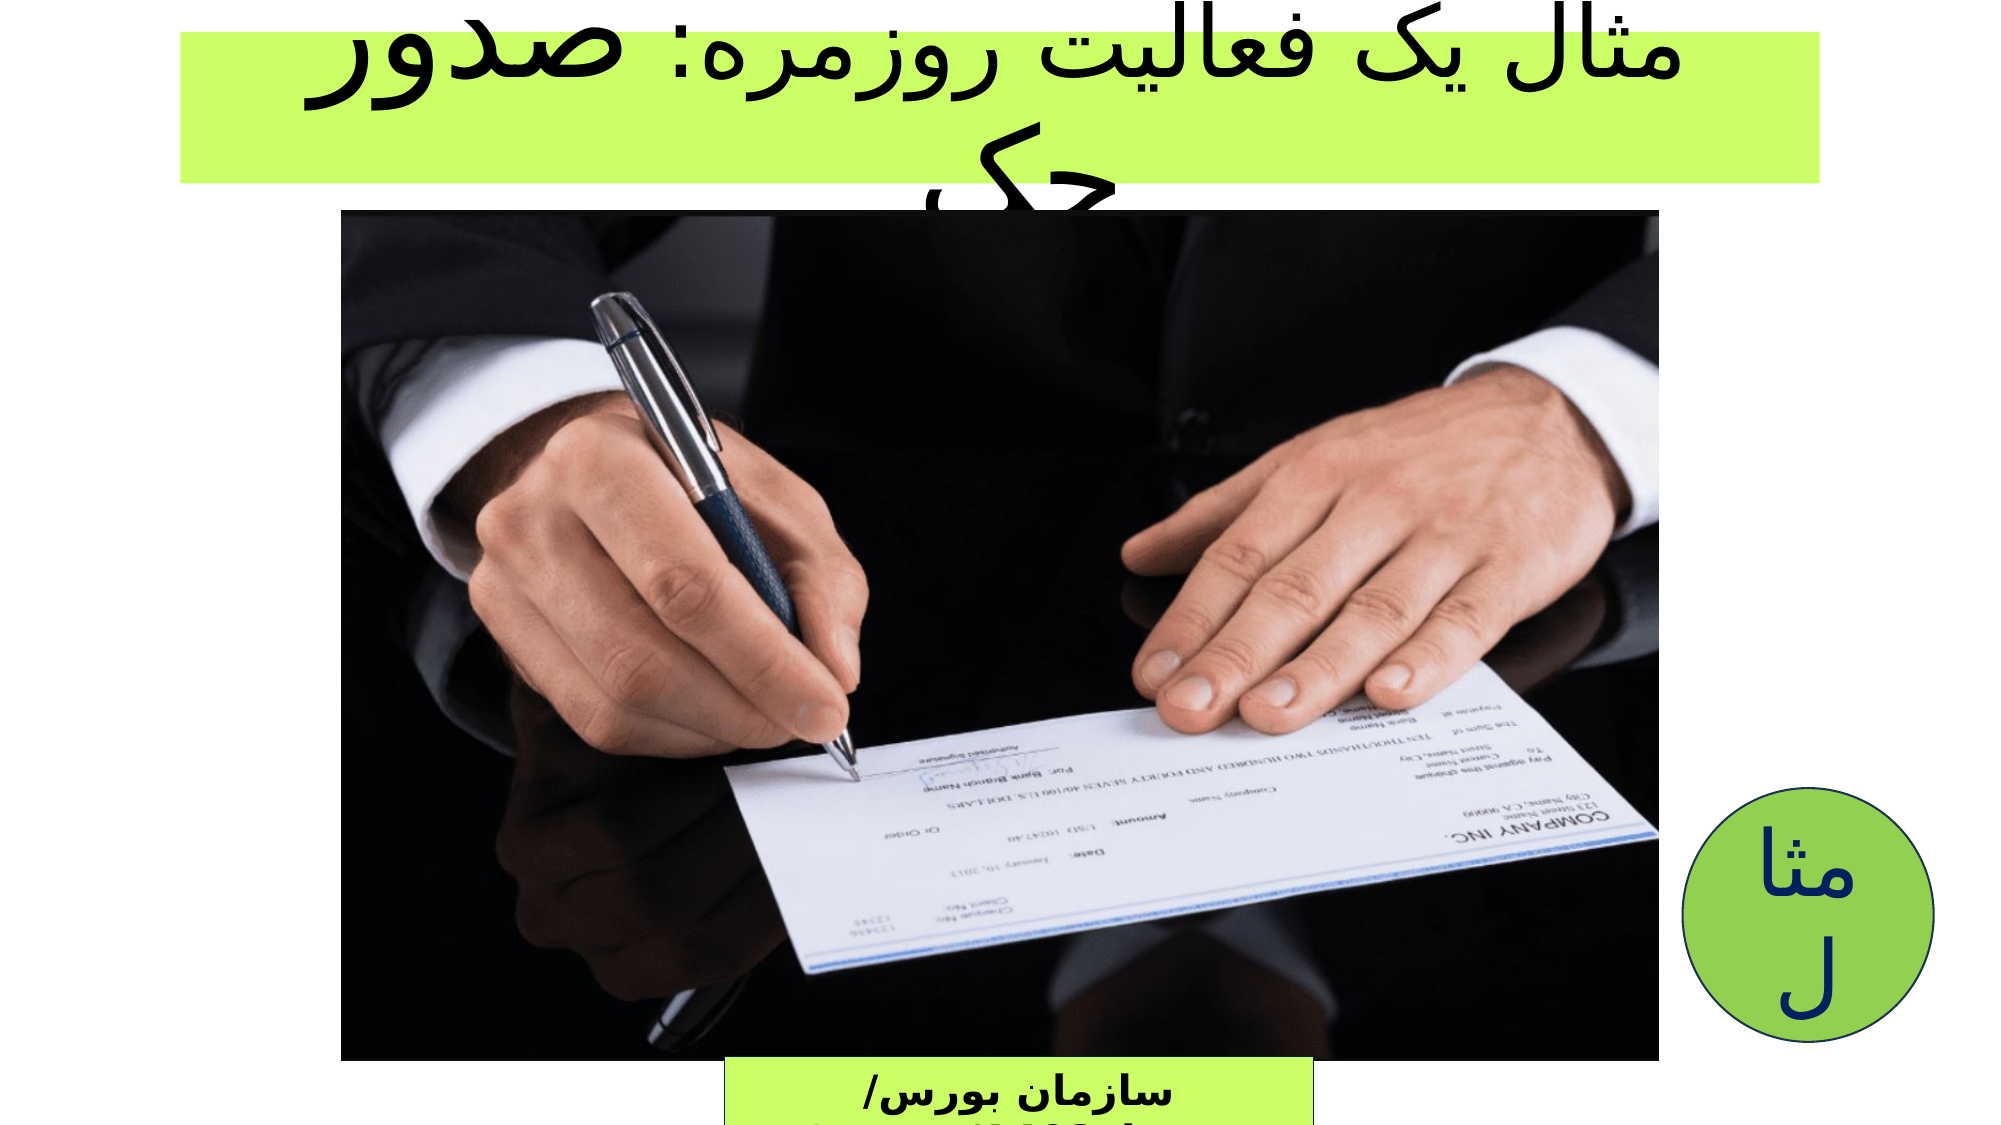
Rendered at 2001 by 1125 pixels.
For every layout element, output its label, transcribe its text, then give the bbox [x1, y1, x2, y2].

text_box مثال [1681, 787, 1935, 1043]
picture [341, 210, 1659, 1061]
title مثال یک فعالیت روزمره: صدور چک [180, 31, 1820, 184]
text_box سازمان بورس/ مهرماه1403/ رجبی® [724, 1061, 1314, 1125]
